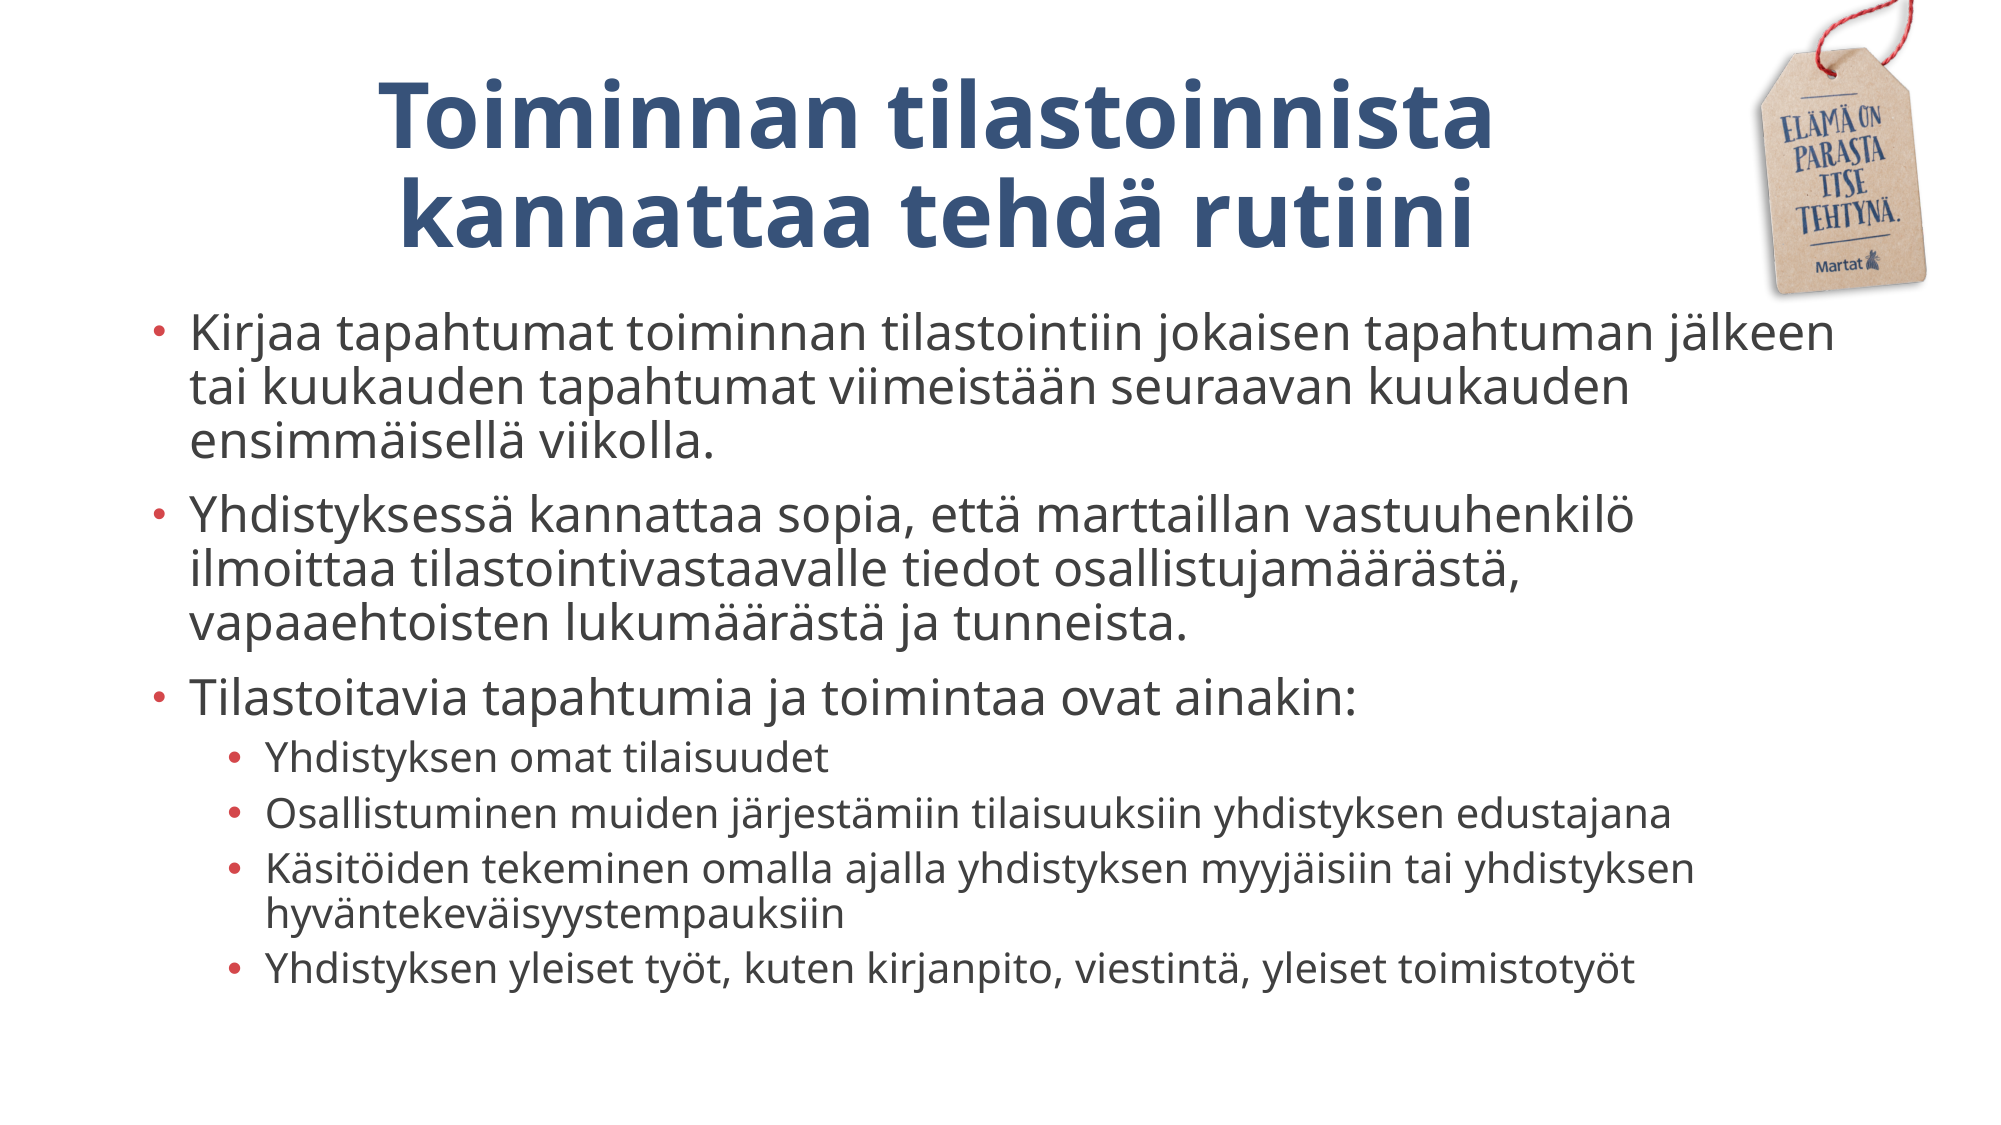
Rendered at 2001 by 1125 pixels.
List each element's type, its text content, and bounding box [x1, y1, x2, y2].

list Kirjaa tapahtumat toiminnan tilastointiin jokaisen tapahtuman jälkeen tai kuukauden tapahtumat viimeistään seuraavan kuukauden ensimmäisellä viikolla. Yhdistyksessä kannattaa sopia, että marttaillan vastuuhenkilö ilmoittaa tilastointivastaavalle tiedot osallistujamäärästä, vapaaehtoisten lukumäärästä ja tunneista. Tilastoitavia tapahtumia ja toimintaa ovat ainakin: Yhdistyksen omat tilaisuudet Osallistuminen muiden järjestämiin tilaisuuksiin yhdistyksen edustajana Käsitöiden tekeminen omalla ajalla yhdistyksen myyjäisiin tai yhdistyksen hyväntekeväisyystempauksiin Yhdistyksen yleiset työt, kuten kirjanpito, viestintä, yleiset toimistotyöt [137, 299, 1863, 1024]
picture [1737, 0, 1973, 299]
title Toiminnan tilastoinnista kannattaa tehdä rutiini [137, 59, 1738, 278]
